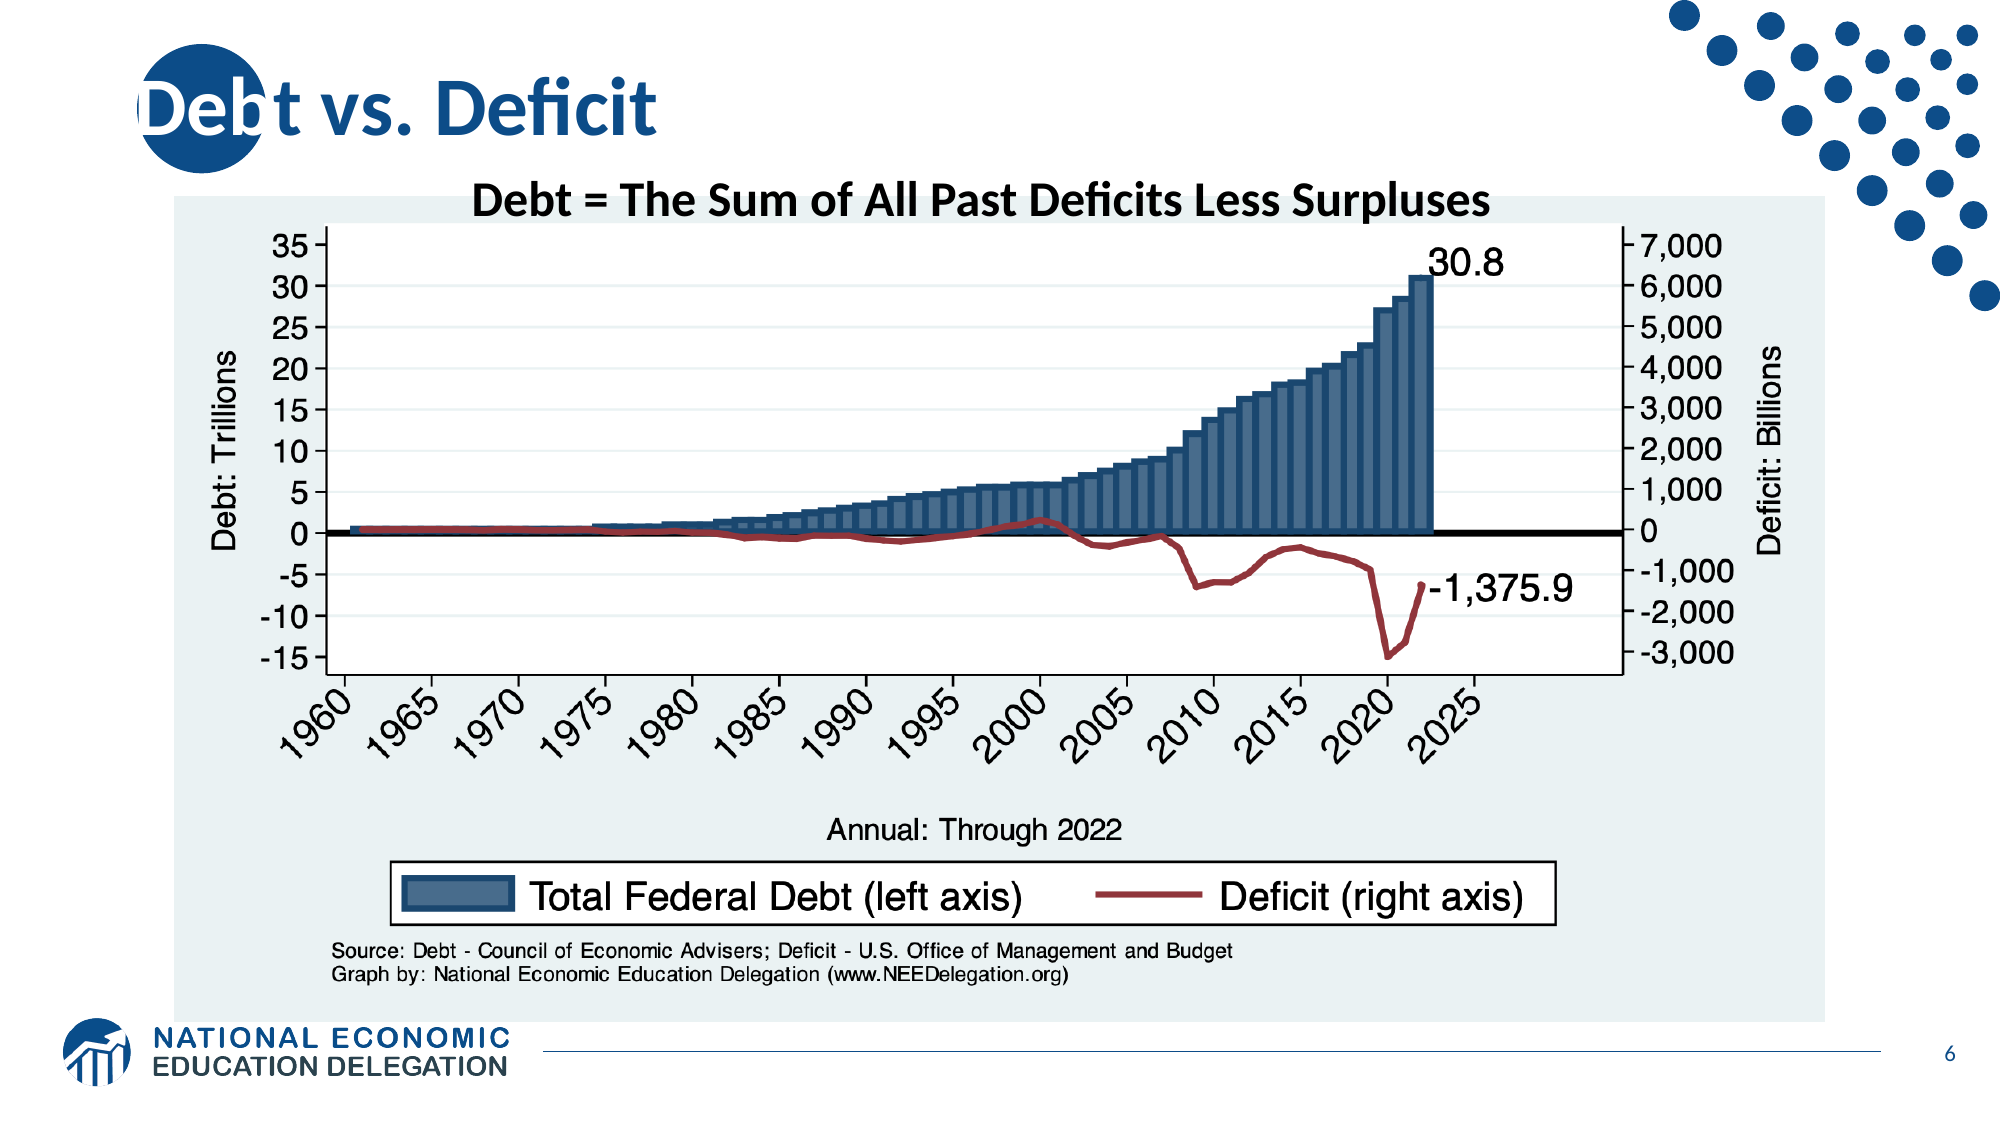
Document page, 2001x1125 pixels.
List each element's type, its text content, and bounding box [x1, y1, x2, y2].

title Debt vs. Deficit [119, 0, 1845, 218]
text_box Debt = The Sum of All Past Deficits Less Surpluses [456, 159, 1507, 196]
slide_number 6 [1521, 1022, 1972, 1082]
picture [55, 196, 1825, 1091]
